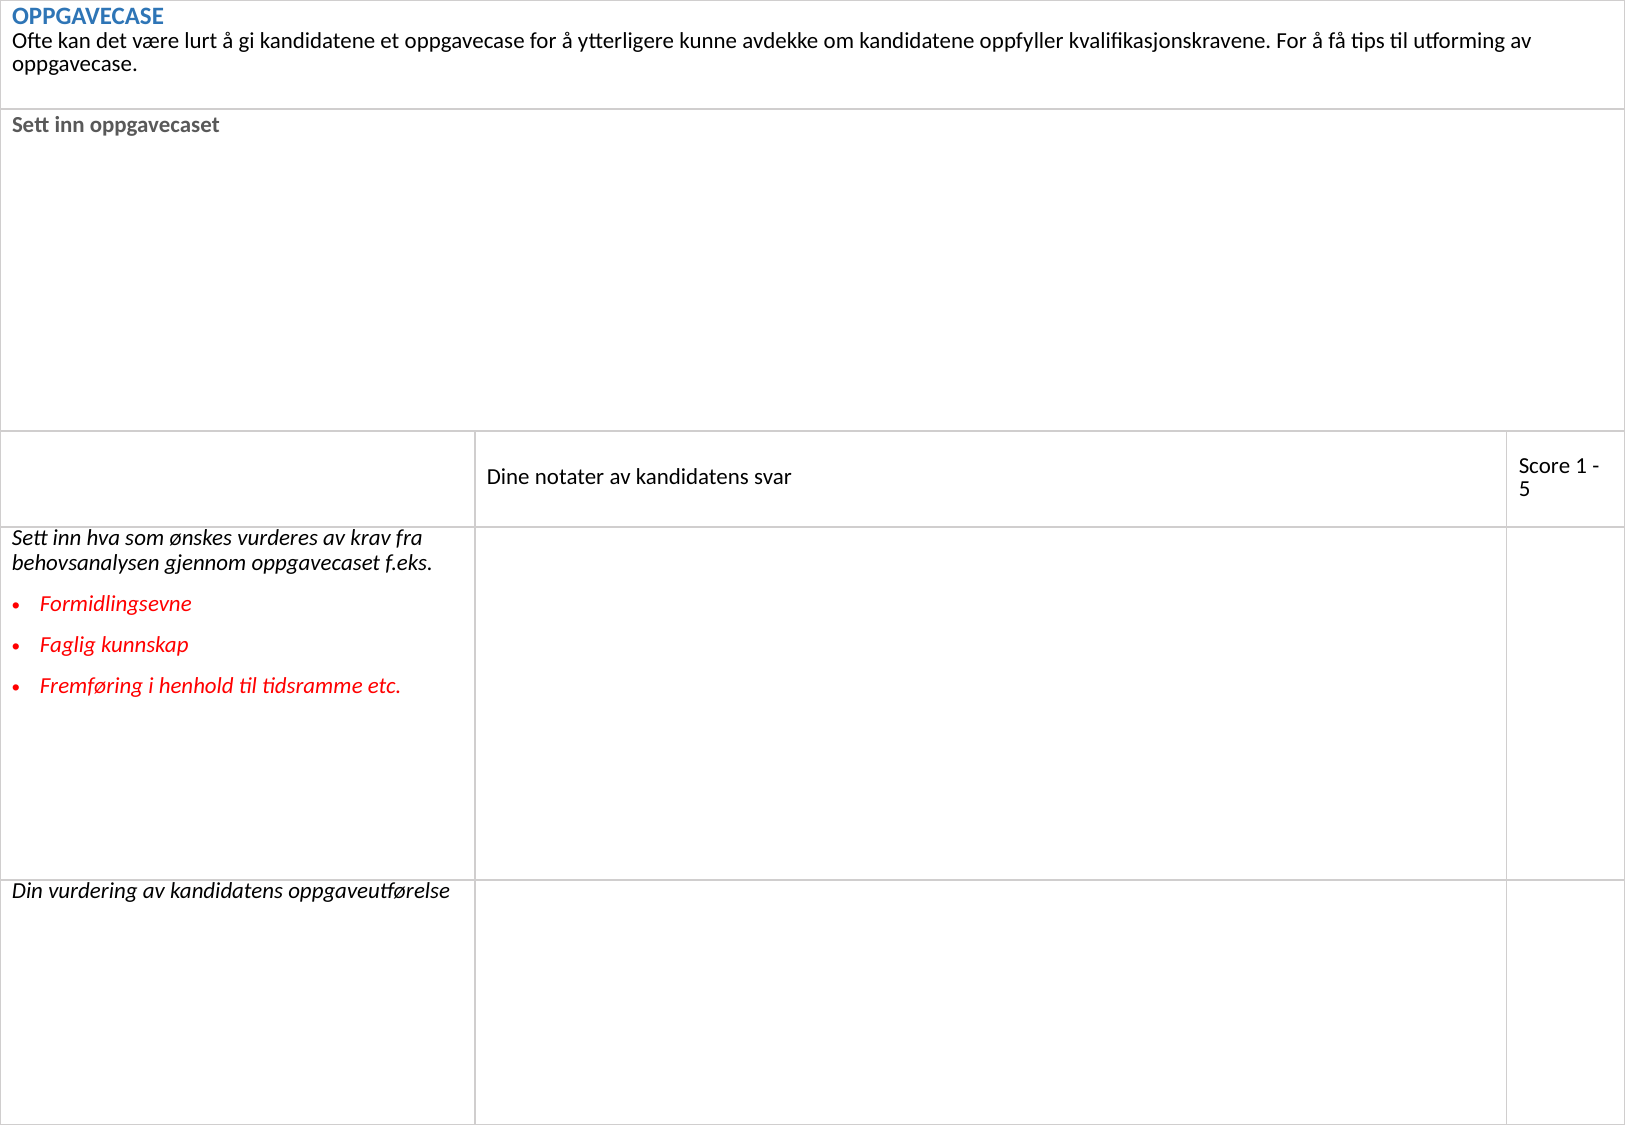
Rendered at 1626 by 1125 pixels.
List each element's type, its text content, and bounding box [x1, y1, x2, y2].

table_cell Sett inn hva som ønskes vurderes av krav fra behovsanalysen gjennom oppgavecaset f.eks. Formidlingsevne Faglig kunnskap Fremføring i henhold til tidsramme etc. [1, 528, 474, 879]
table_cell Dine notater av kandidatens svar [476, 432, 1506, 526]
table_cell [1507, 881, 1624, 1124]
table_cell [1, 432, 474, 526]
table_cell [1507, 528, 1624, 879]
table_cell Din vurdering av kandidatens oppgaveutførelse [1, 881, 474, 1124]
table_cell [476, 528, 1506, 879]
table_cell [476, 881, 1506, 1124]
table_cell Score 1 - 5 [1507, 432, 1624, 526]
table_cell Sett inn oppgavecaset [1, 110, 1624, 430]
table_header OPPGAVECASE Ofte kan det være lurt å gi kandidatene et oppgavecase for å ytterligere kunne avdekke om kandidatene oppfyller kvalifikasjonskravene. For å få tips til utforming av oppgavecase. [1, 1, 1624, 108]
